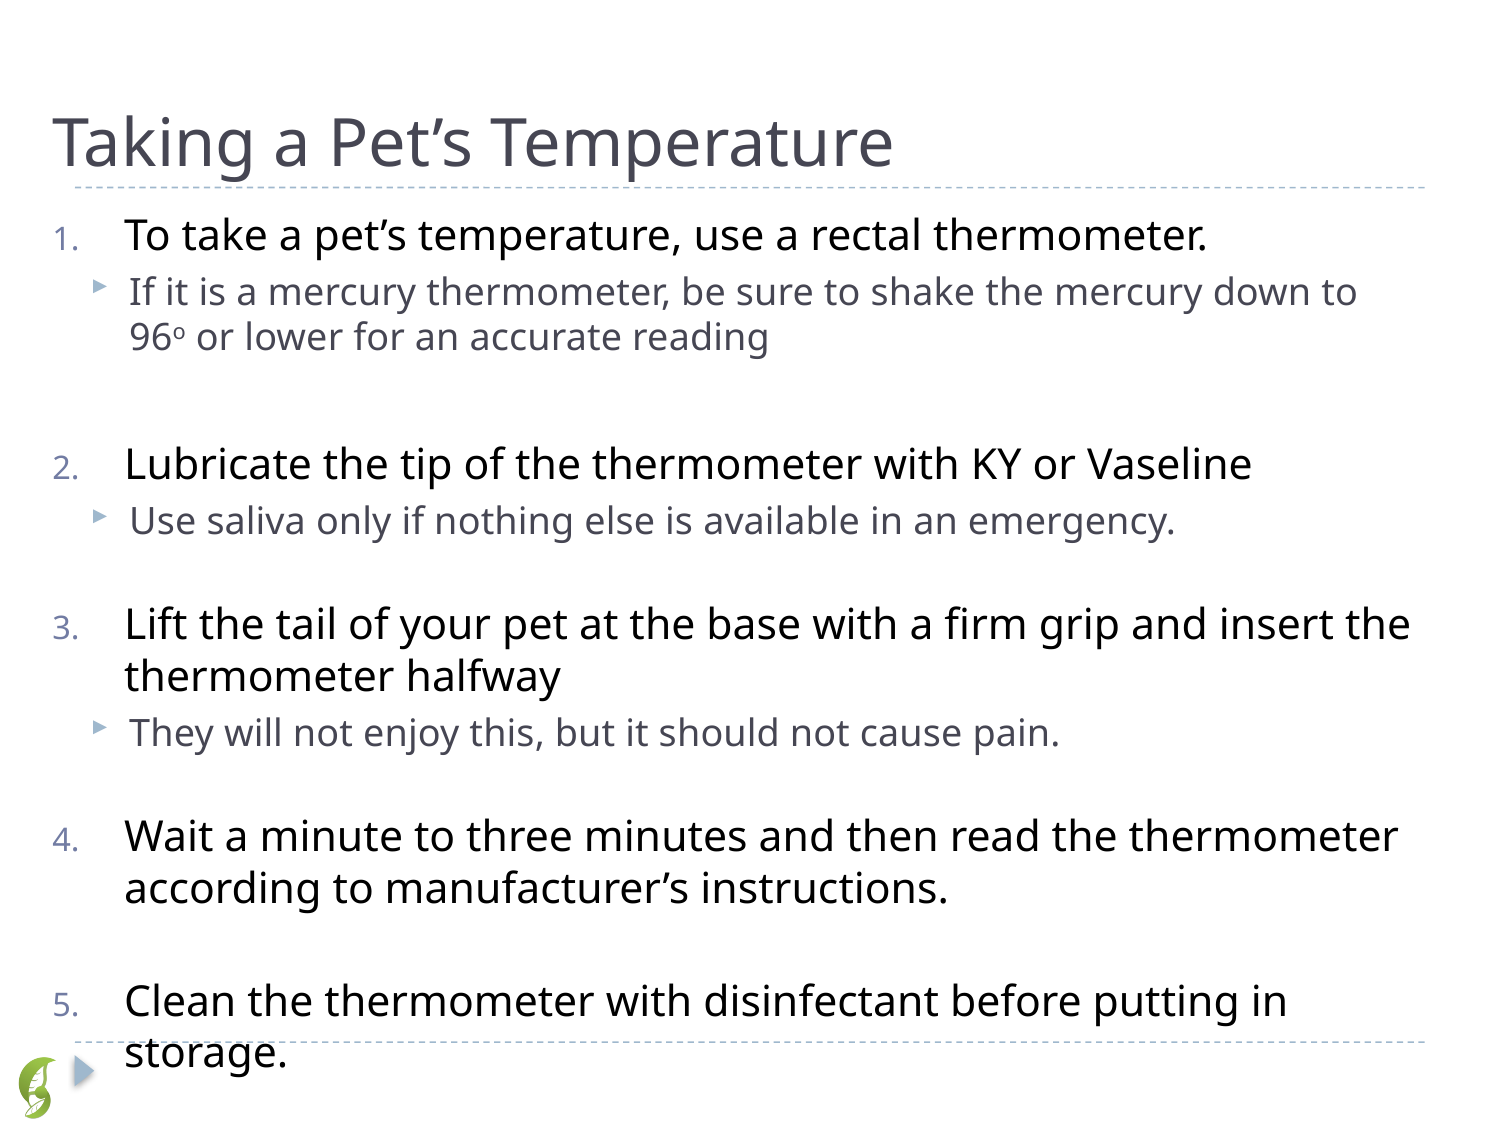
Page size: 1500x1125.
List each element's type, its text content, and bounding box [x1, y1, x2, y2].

list To take a pet’s temperature, use a rectal thermometer. If it is a mercury thermometer, be sure to shake the mercury down to 96o or lower for an accurate reading Lubricate the tip of the thermometer with KY or Vaseline Use saliva only if nothing else is available in an emergency. Lift the tail of your pet at the base with a firm grip and insert the thermometer halfway They will not enjoy this, but it should not cause pain. Wait a minute to three minutes and then read the thermometer according to manufacturer’s instructions. Clean the thermometer with disinfectant before putting in storage. [37, 200, 1463, 1088]
title Taking a Pet’s Temperature [37, 24, 1463, 188]
picture [15, 1055, 60, 1121]
